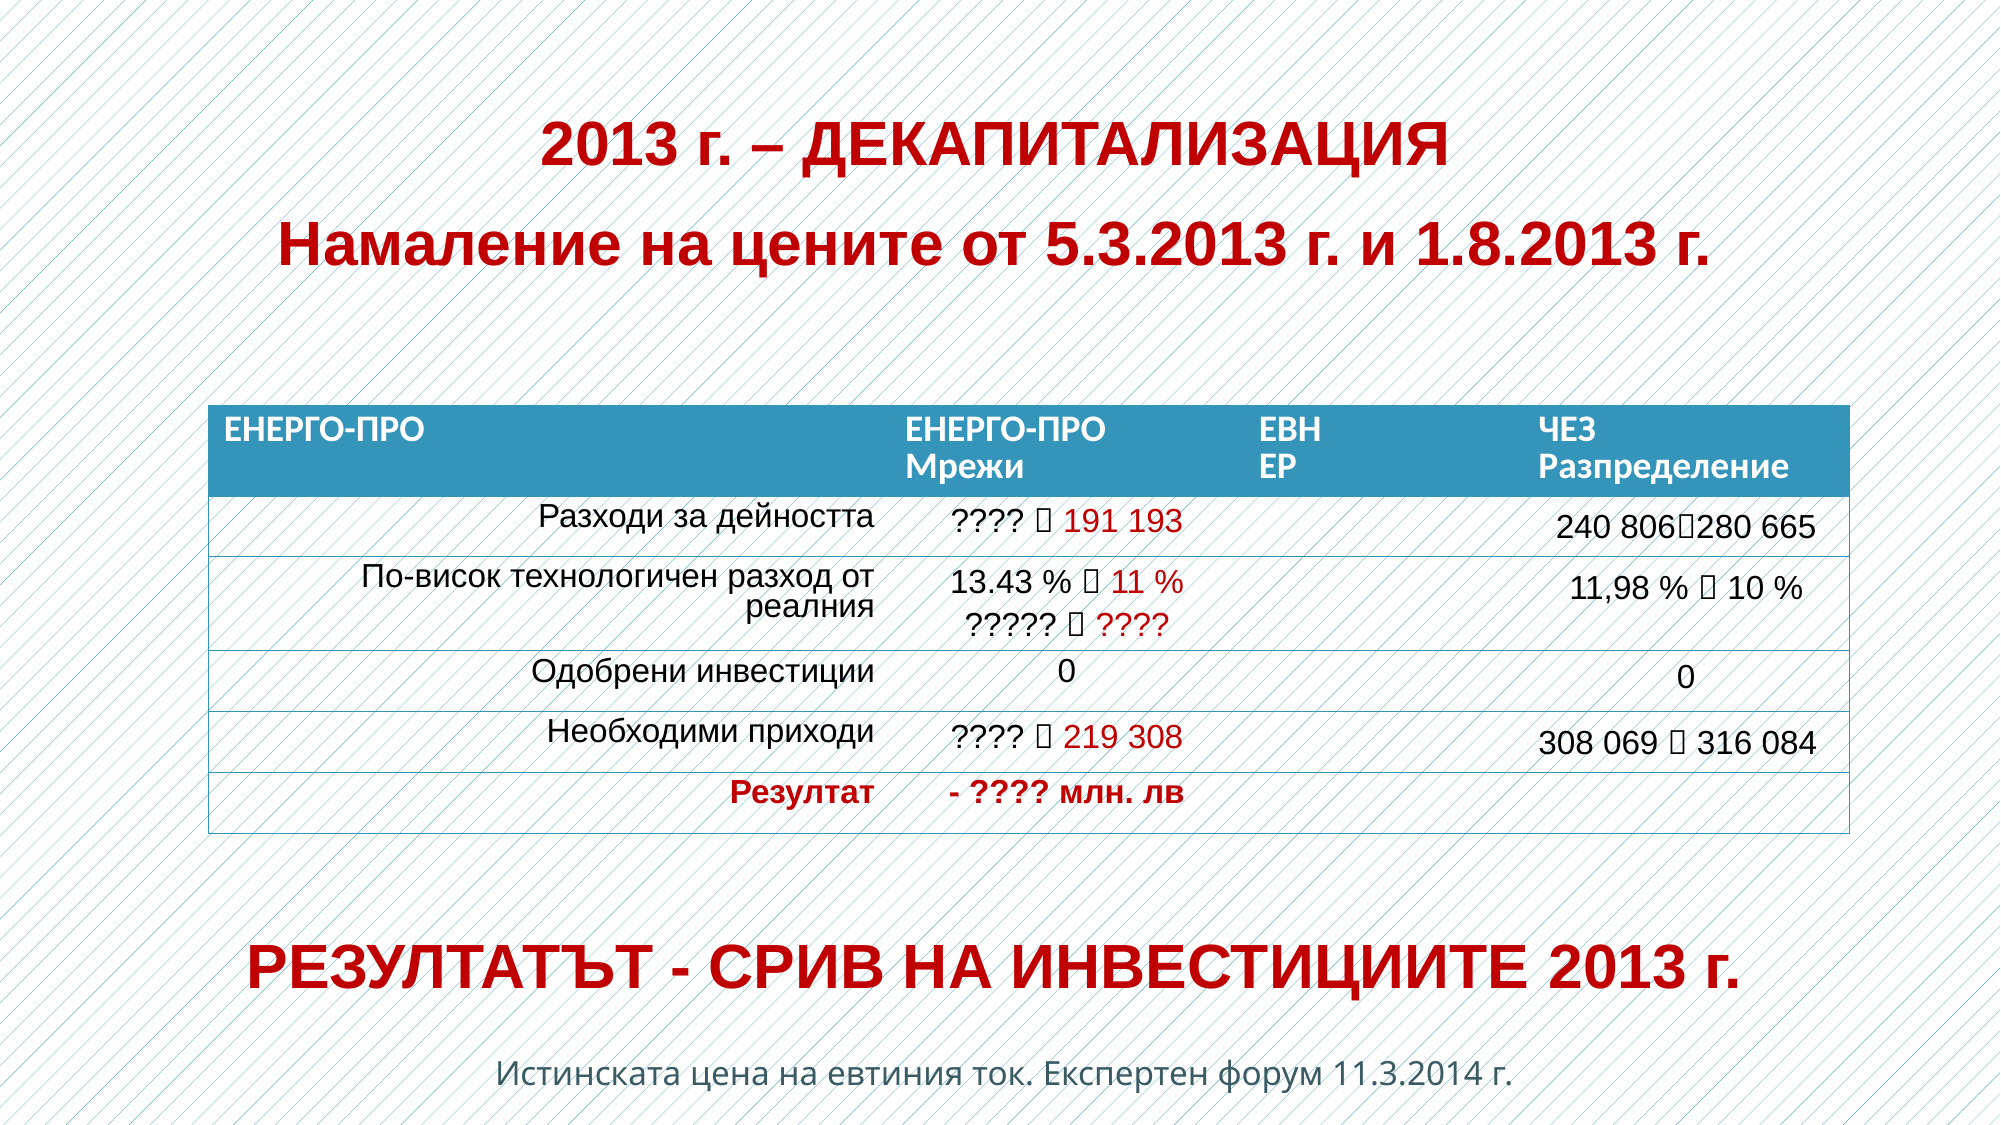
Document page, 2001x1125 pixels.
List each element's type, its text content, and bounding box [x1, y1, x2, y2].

table_cell ????  191 193 [890, 497, 1244, 556]
table_cell [1244, 712, 1523, 772]
table_cell - ???? млн. лв [890, 773, 1244, 833]
table_cell 11,98 %  10 % [1523, 557, 1849, 650]
table_cell [1244, 557, 1523, 650]
table_cell 13.43 %  11 % ?????  ???? [890, 557, 1244, 650]
table_header ЧЕЗ Разпределение [1523, 406, 1849, 496]
text_box 2013 г. – ДЕКАПИТАЛИЗАЦИЯ Намаление на цените от 5.3.2013 г. и 1.8.2013 г. [102, 78, 1890, 286]
table_cell [1244, 651, 1523, 711]
table_cell 0 [1523, 651, 1849, 711]
table_header ЕВН ЕР [1244, 406, 1523, 496]
table_header ЕНЕРГО-ПРО [209, 406, 890, 496]
table_cell Необходими приходи [209, 712, 890, 772]
table_cell Одобрени инвестиции [209, 651, 890, 711]
table_cell ????  219 308 [890, 712, 1244, 772]
table_cell Резултат [209, 773, 890, 833]
table_cell [1523, 773, 1849, 833]
table_cell Разходи за дейността [209, 497, 890, 556]
table_cell По-висок технологичен разход от реалния [209, 557, 890, 650]
table_cell [1244, 773, 1523, 833]
table_header ЕНЕРГО-ПРО Мрежи [890, 406, 1244, 496]
text_box РЕЗУЛТАТЪТ - СРИВ НА ИНВЕСТИЦИИТЕ 2013 г. [100, 891, 1888, 1009]
table_cell 0 [890, 651, 1244, 711]
table_cell 240 806280 665 [1523, 497, 1849, 556]
table_cell [1244, 497, 1523, 556]
table_cell 308 069  316 084 [1523, 712, 1849, 772]
